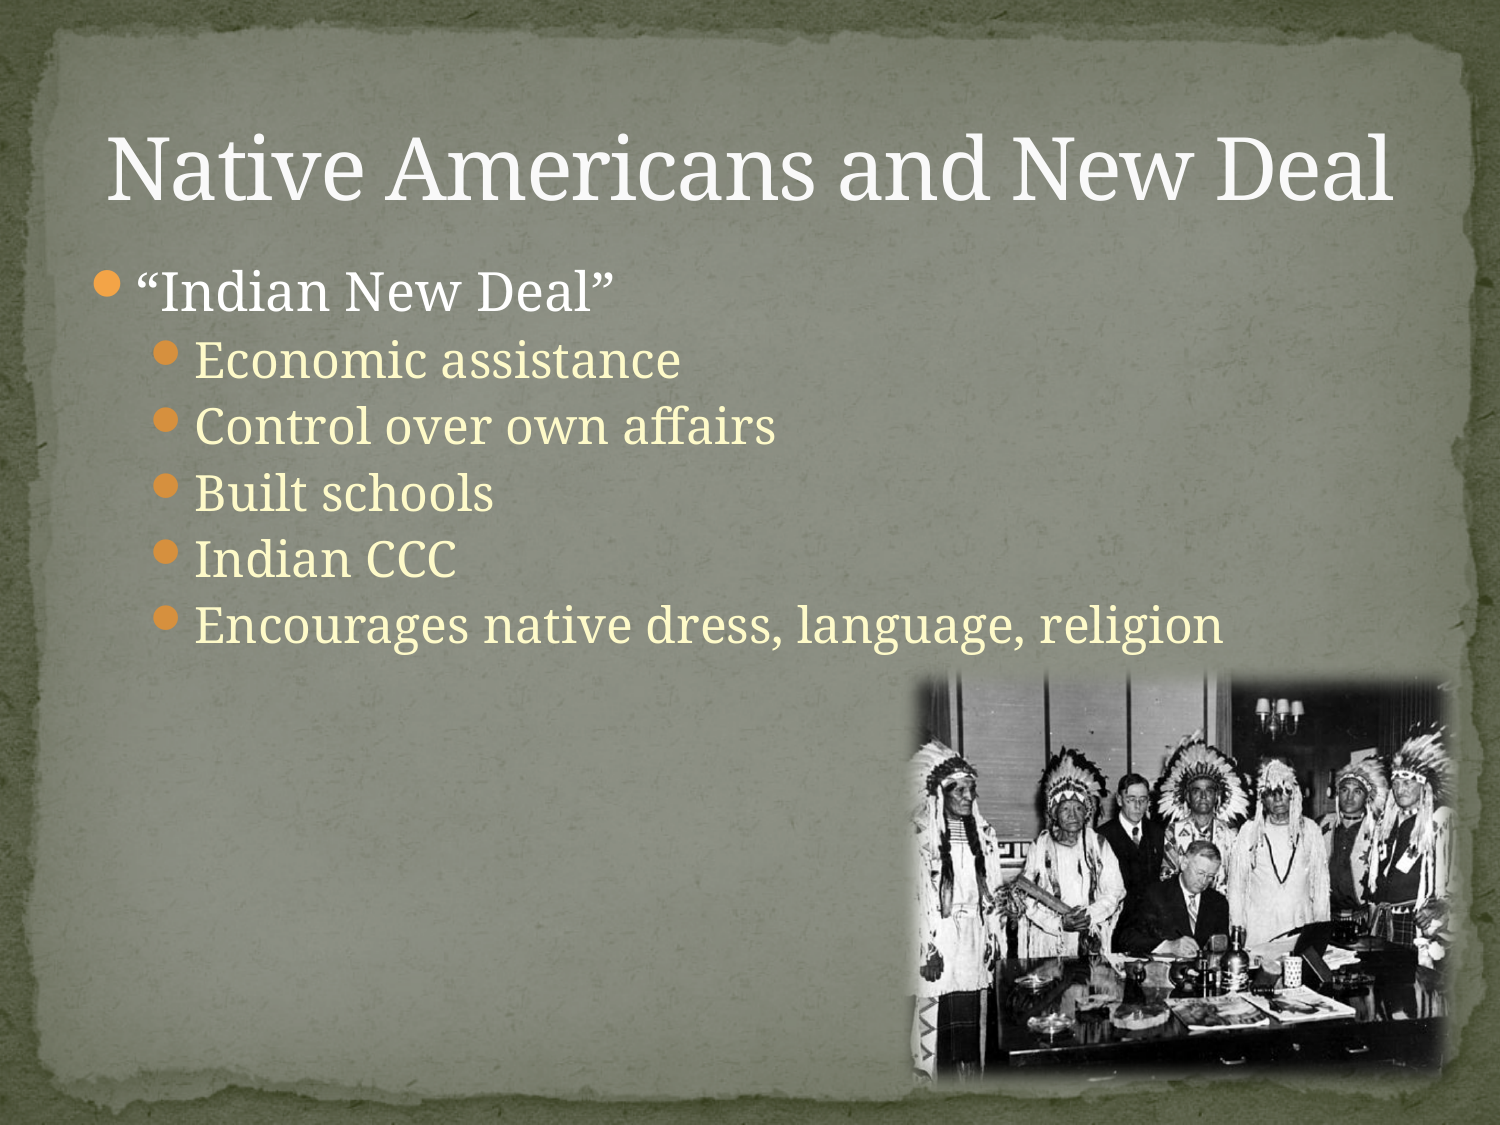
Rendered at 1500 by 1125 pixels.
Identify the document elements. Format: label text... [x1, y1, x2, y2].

list “Indian New Deal” Economic assistance Control over own affairs Built schools Indian CCC Encourages native dress, language, religion [75, 249, 1425, 1000]
title Native Americans and New Deal [74, 24, 1425, 225]
picture [900, 664, 1462, 1093]
